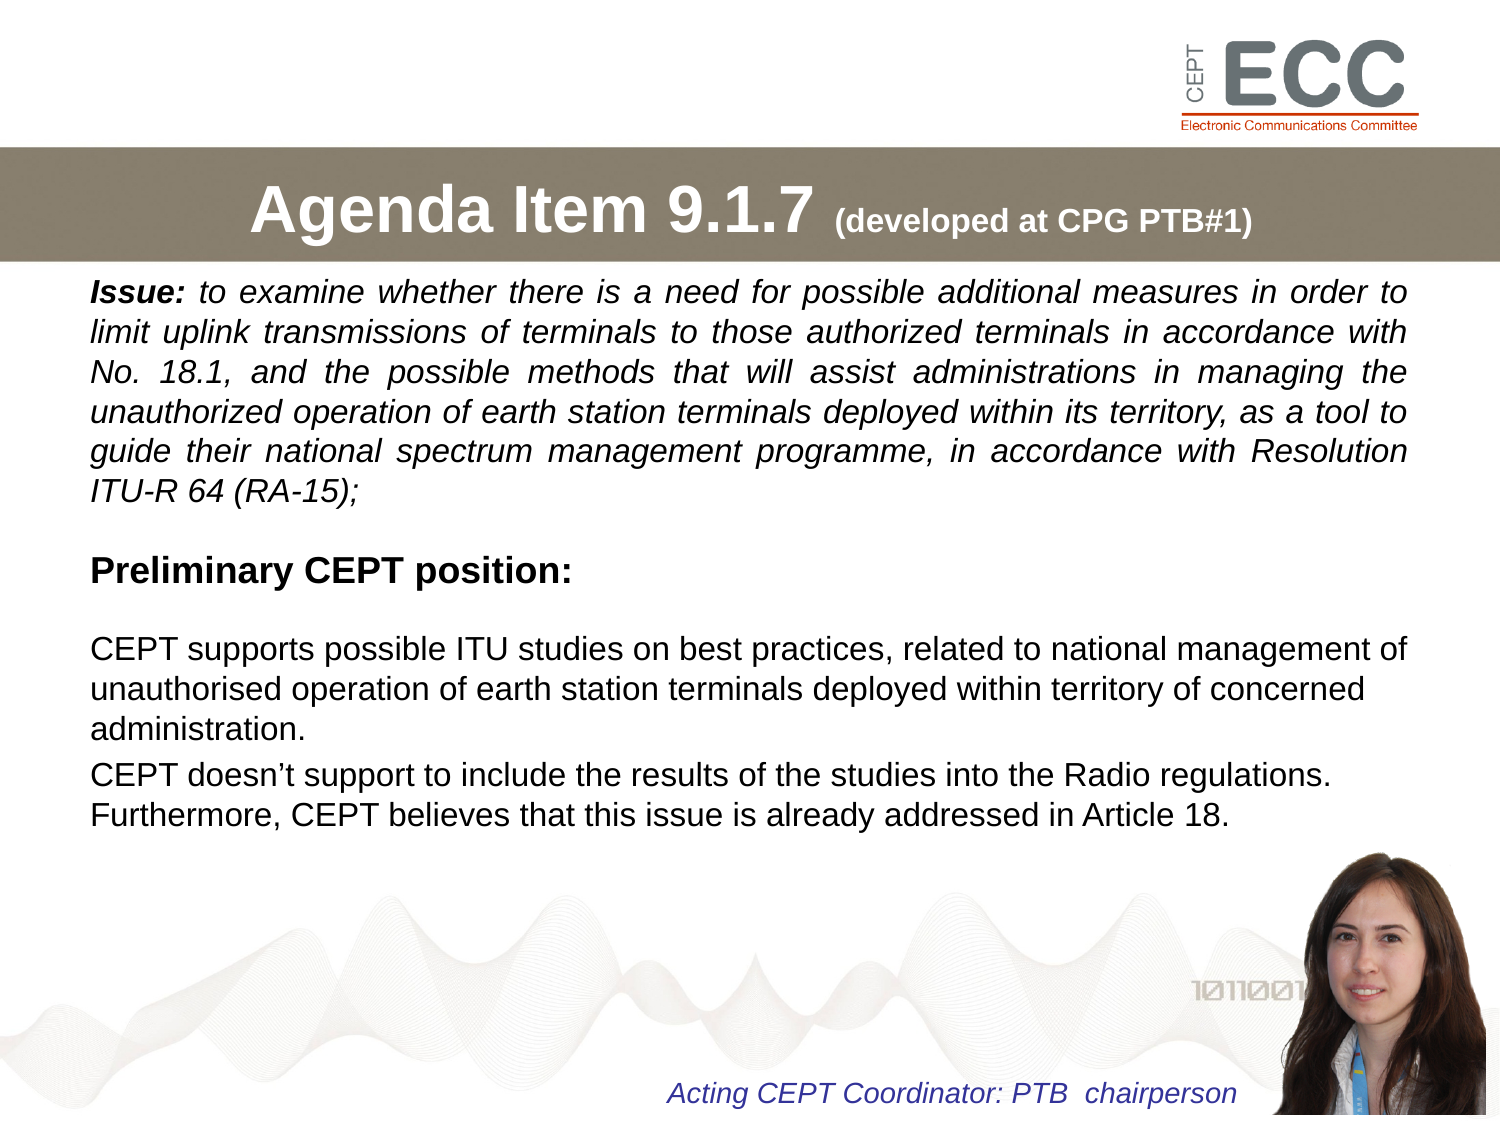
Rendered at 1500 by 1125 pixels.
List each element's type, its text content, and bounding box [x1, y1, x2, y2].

list Issue: to examine whether there is a need for possible additional measures in order to limit uplink transmissions of terminals to those authorized terminals in accordance with No. 18.1, and the possible methods that will assist administrations in managing the unauthorized operation of earth station terminals deployed within its territory, as a tool to guide their national spectrum management programme, in accordance with Resolution ITU-R 64 (RA-15); Preliminary CEPT position: CEPT supports possible ITU studies on best practices, related to national management of unauthorised operation of earth station terminals deployed within territory of concerned administration. CEPT doesn’t support to include the results of the studies into the Radio regulations. Furthermore, CEPT believes that this issue is already addressed in Article 18. [74, 262, 1426, 1006]
title Agenda Item 9.1.7 (developed at CPG PTB#1) [76, 148, 1427, 263]
picture [0, 0, 1500, 1125]
text_box Acting CEPT Coordinator: PTB chairperson [301, 1074, 1253, 1117]
